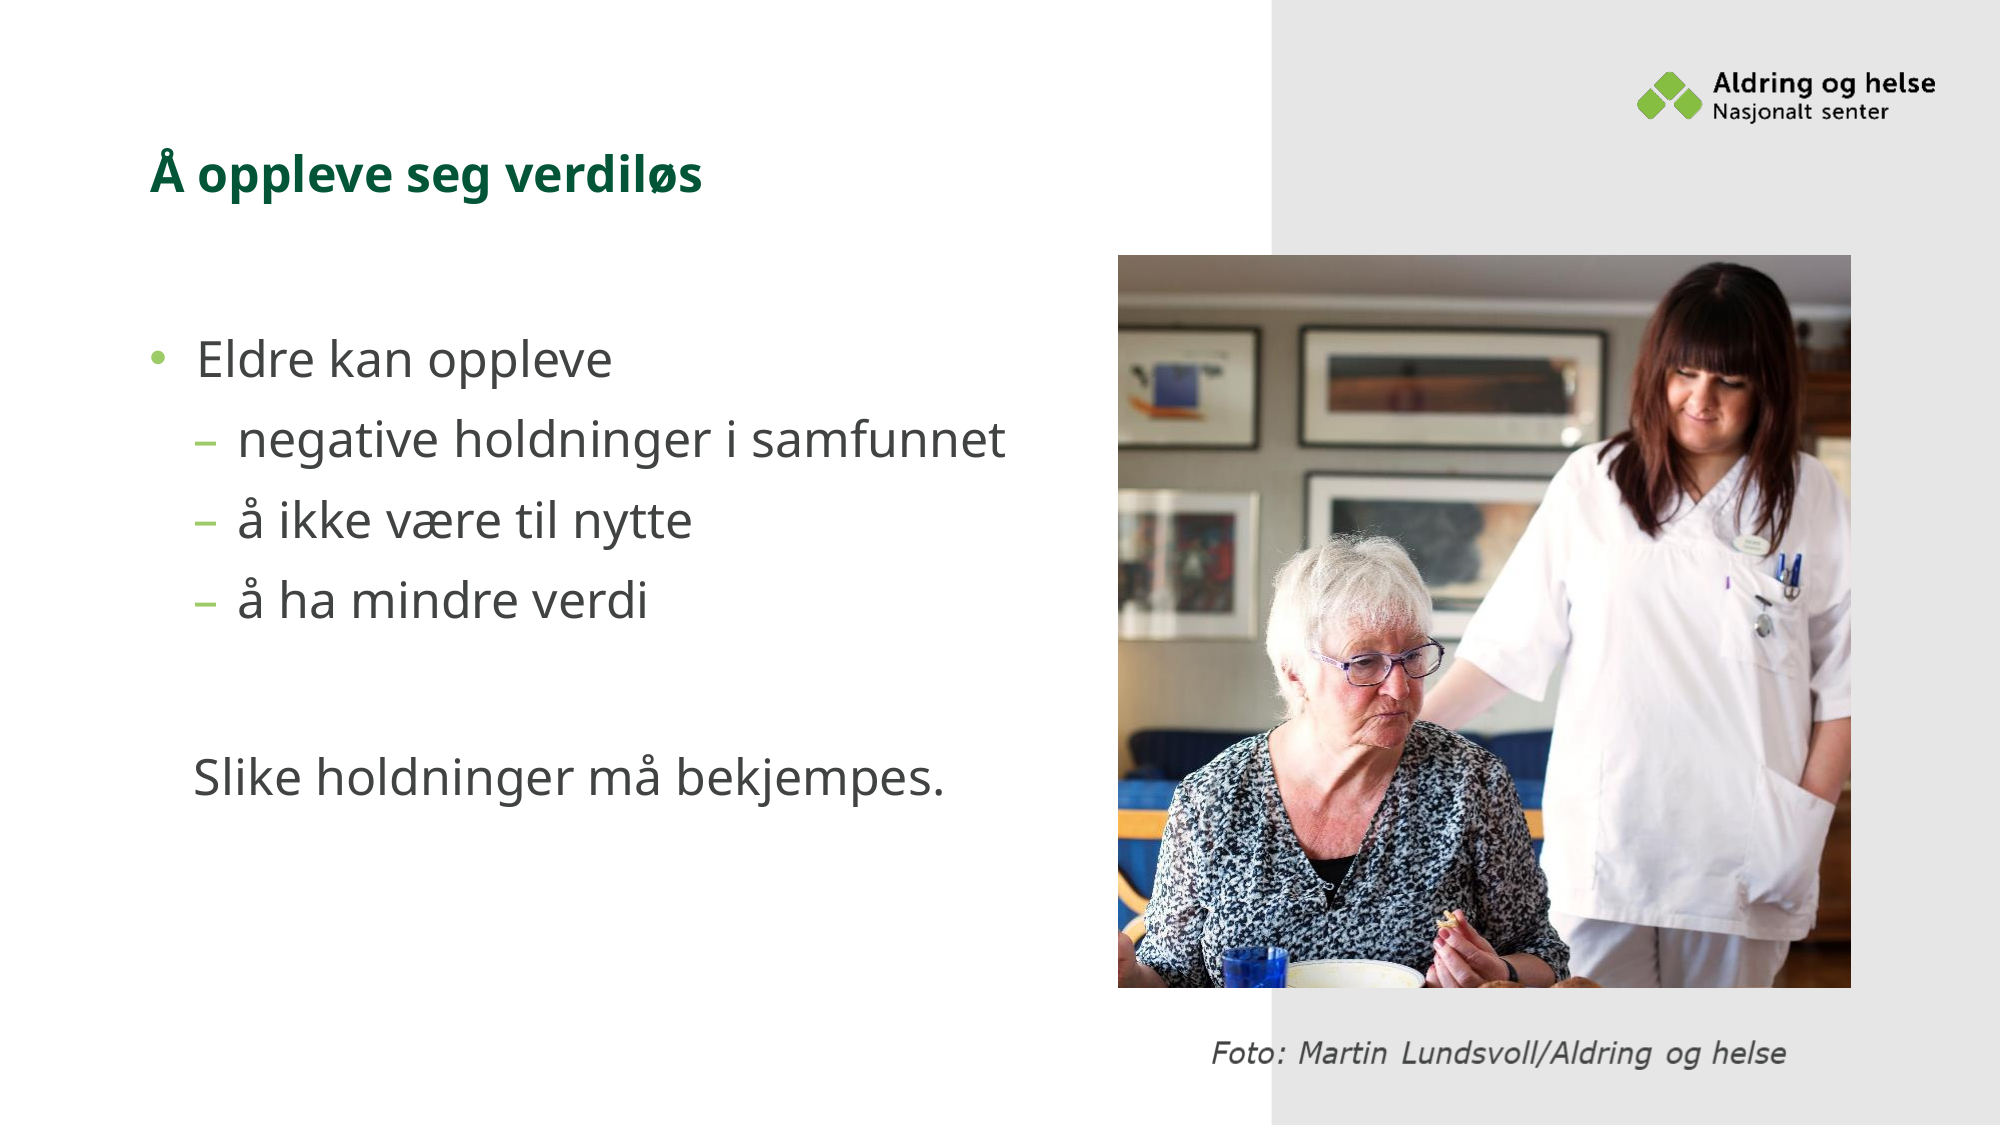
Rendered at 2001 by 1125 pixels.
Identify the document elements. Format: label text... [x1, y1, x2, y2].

picture [1193, 1000, 2000, 1088]
list Eldre kan oppleve negative holdninger i samfunnet å ikke være til nytte å ha mindre verdi Slike holdninger må bekjempes. [149, 255, 1046, 988]
picture [1118, 255, 1851, 988]
title Å oppleve seg verdiløs [150, 99, 1119, 203]
picture [1612, 49, 1964, 144]
